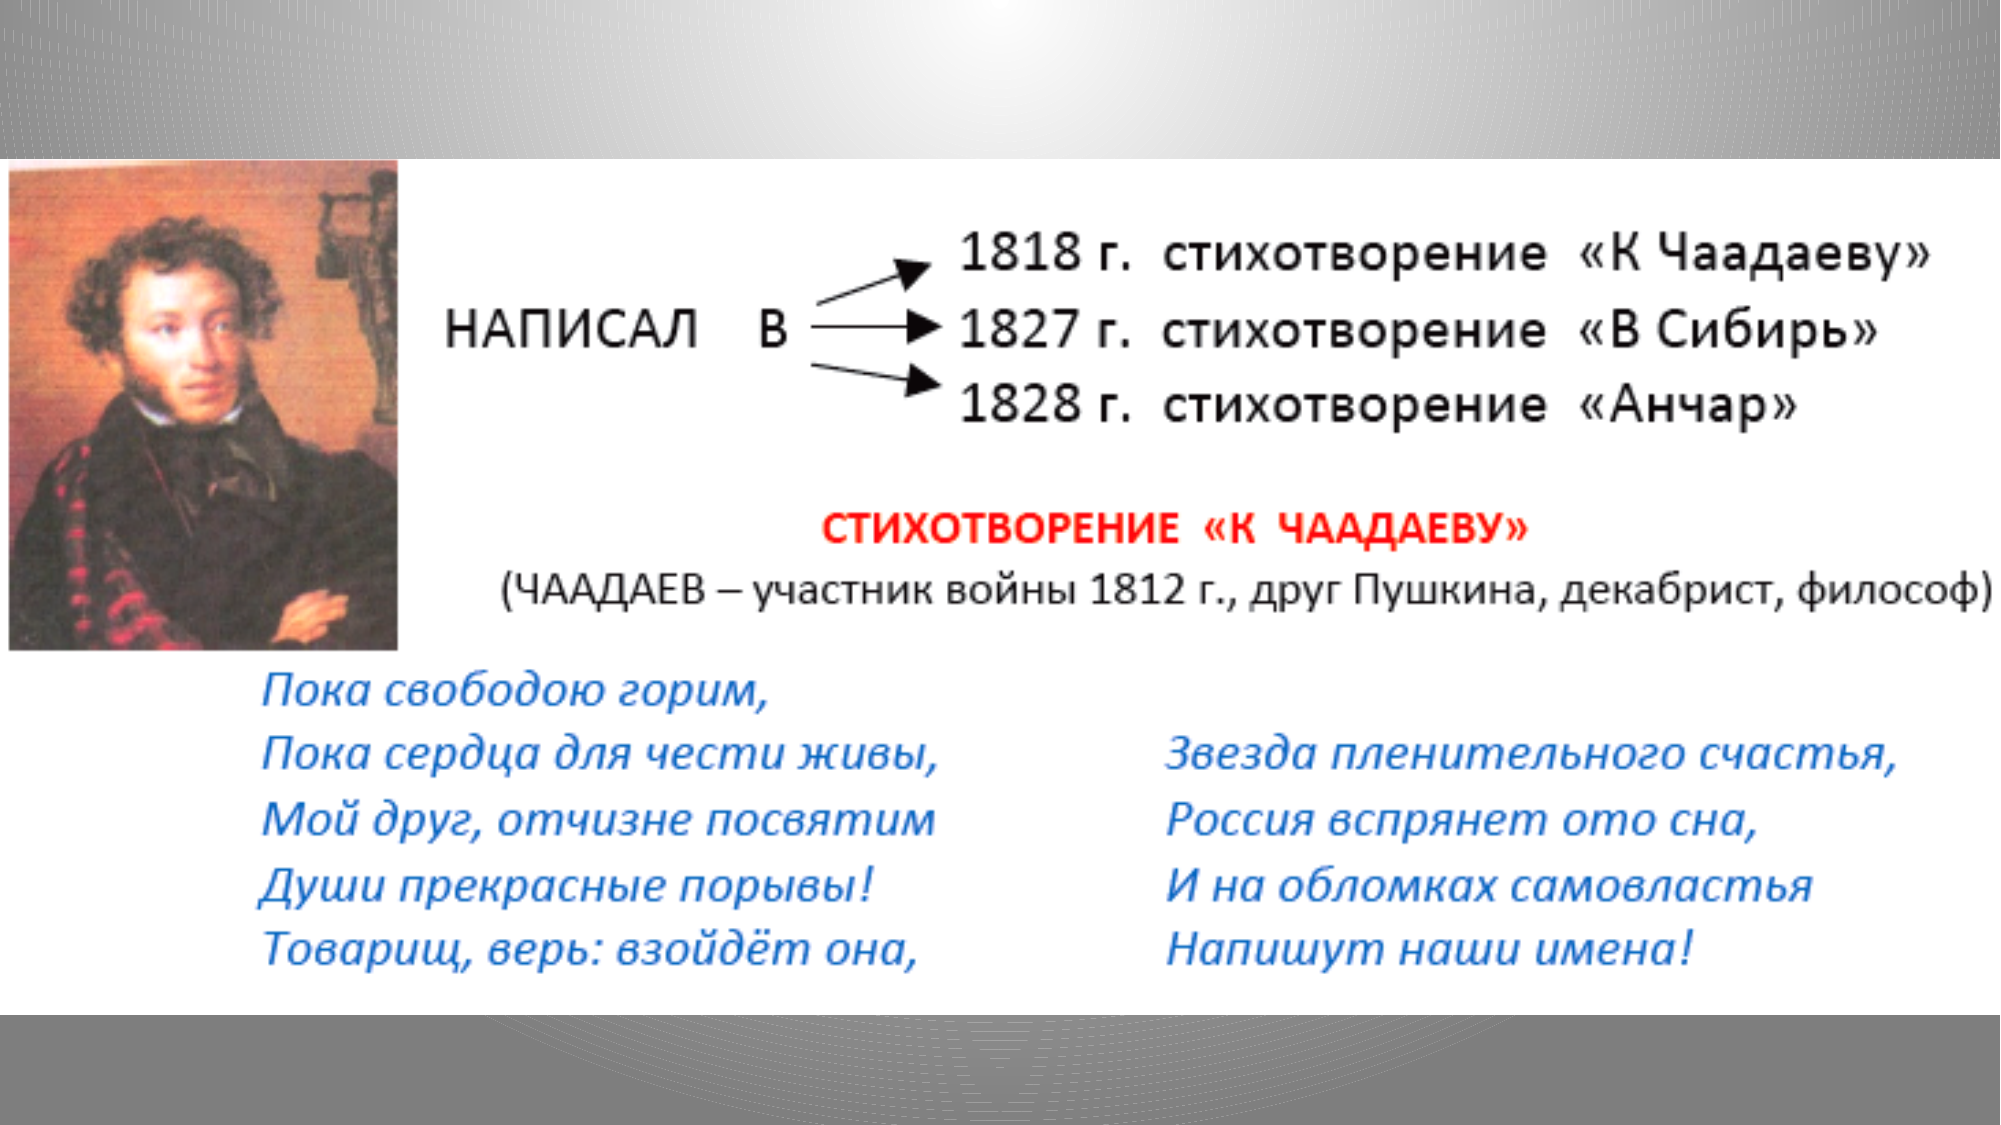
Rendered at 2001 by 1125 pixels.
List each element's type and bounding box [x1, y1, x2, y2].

picture [0, 159, 2000, 1016]
